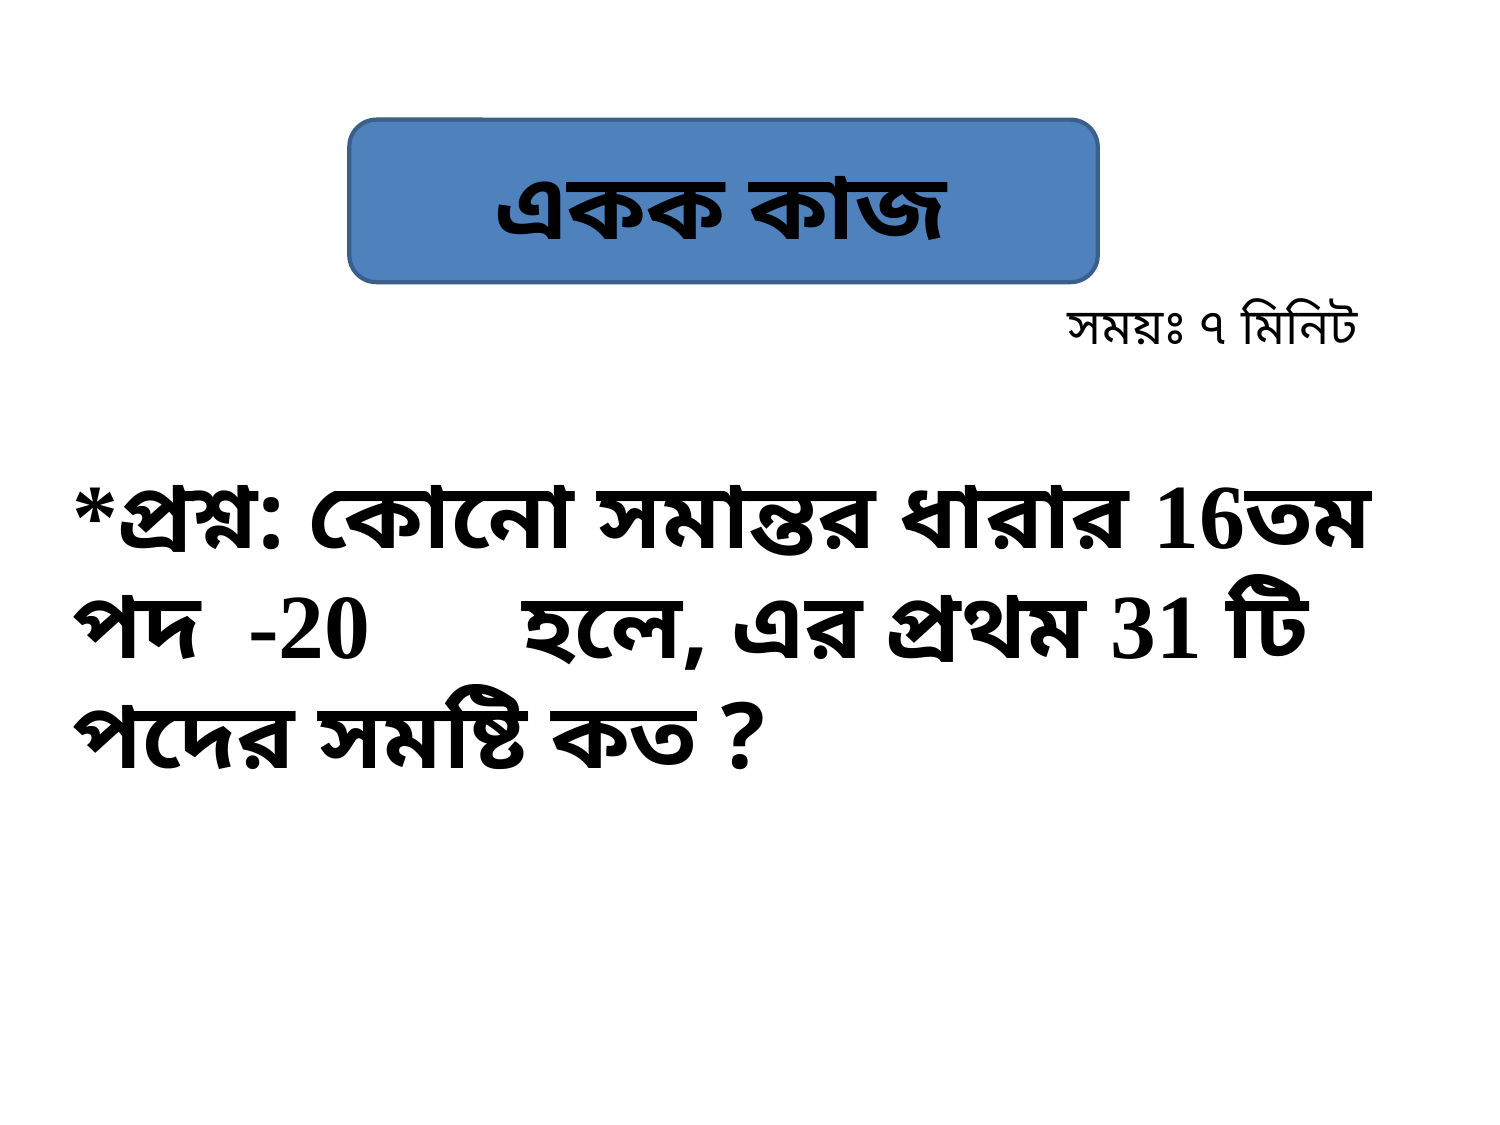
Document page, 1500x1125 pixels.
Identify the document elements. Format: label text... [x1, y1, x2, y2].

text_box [349, 119, 1098, 313]
text_box সময়ঃ ৭ মিনিট [1053, 286, 1428, 407]
text_box *প্রশ্ন: কোনো সমান্তর ধারার 16তম পদ -20 হলে, এর প্রথম 31 টি পদের সমষ্টি কত ? [57, 449, 1409, 795]
